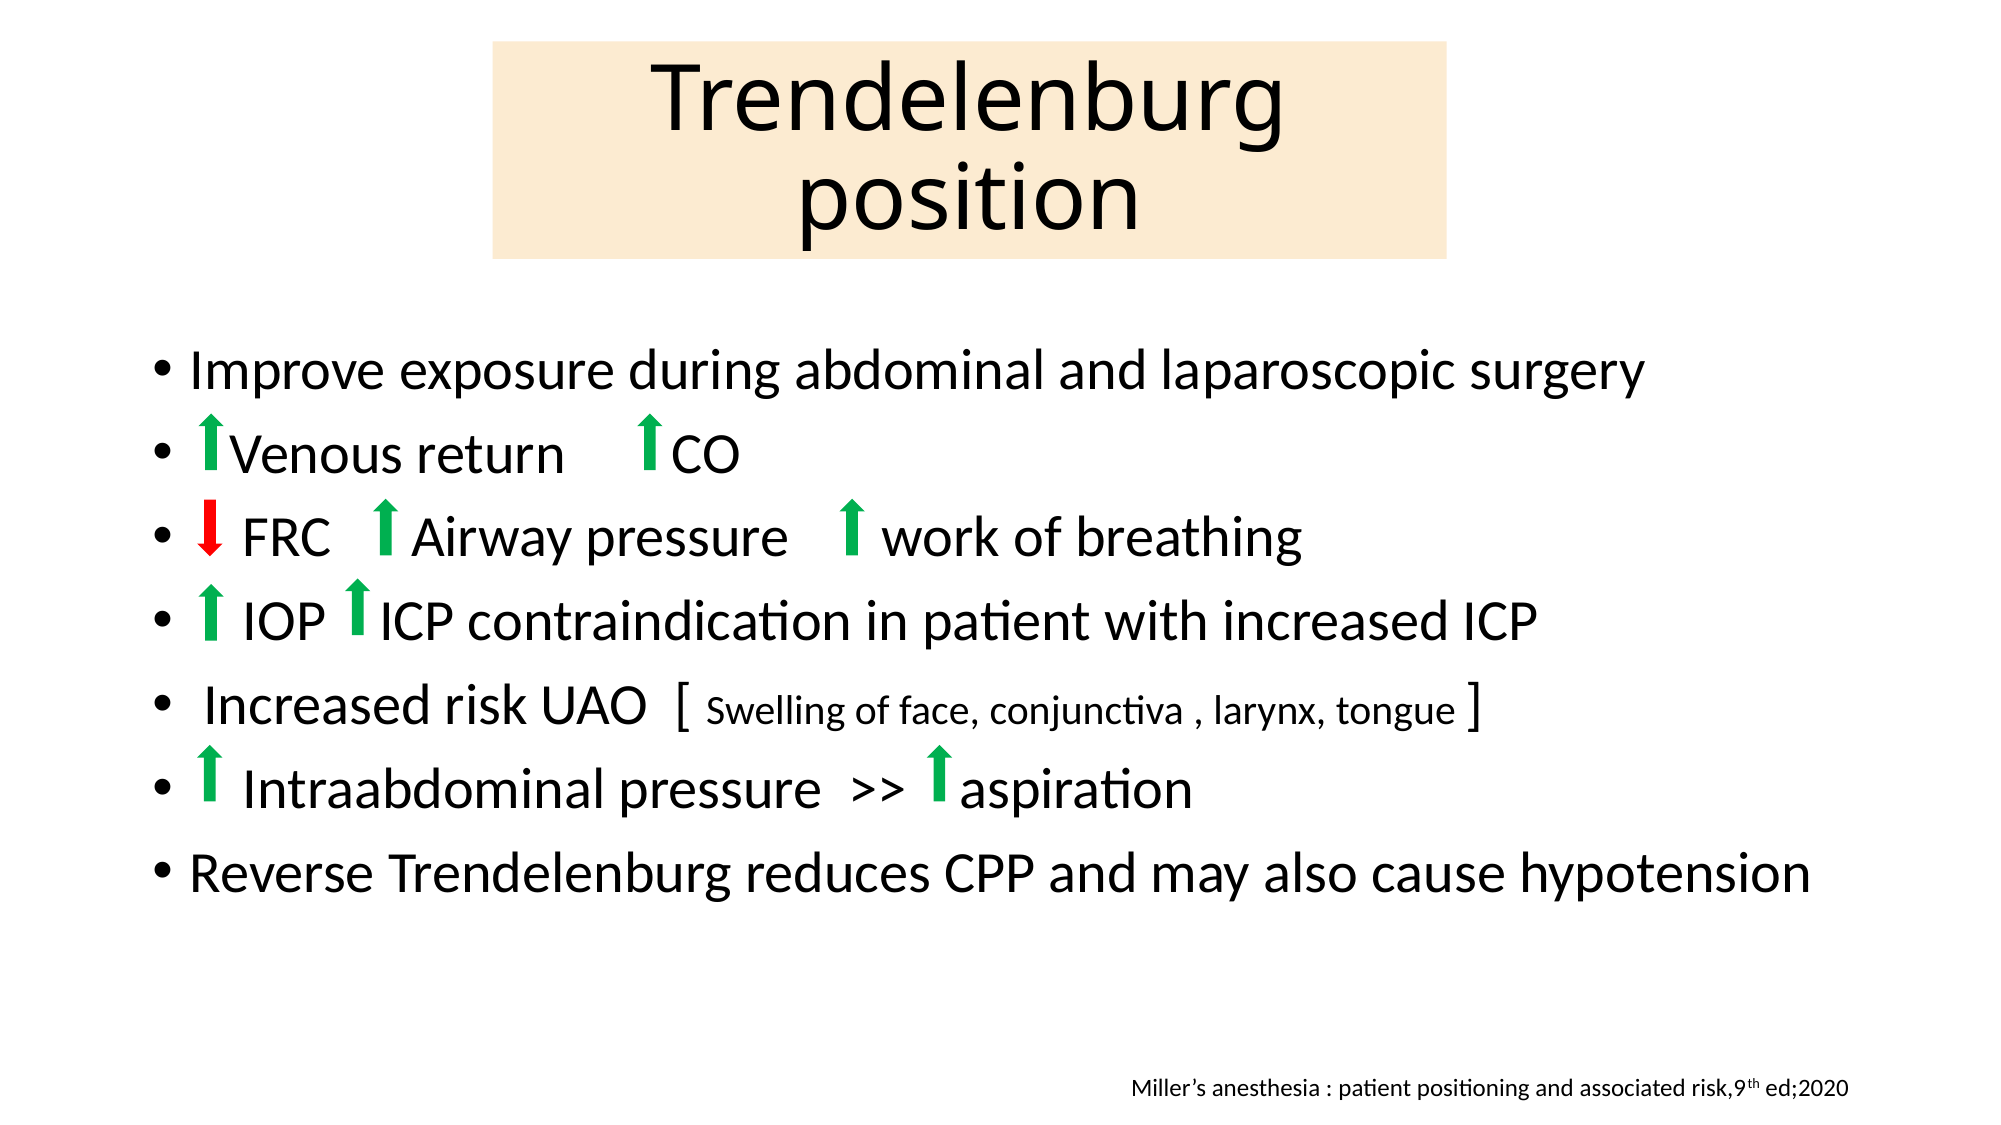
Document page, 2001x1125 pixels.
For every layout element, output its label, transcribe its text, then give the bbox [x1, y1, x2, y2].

text_box Miller’s anesthesia : patient positioning and associated risk,9th ed;2020 [1116, 1063, 2000, 1109]
text_box [376, 500, 396, 555]
text_box [929, 746, 949, 801]
text_box [640, 415, 660, 469]
text_box [201, 415, 221, 469]
text_box [842, 500, 862, 555]
text_box [348, 580, 368, 634]
title Trendelenburg position [492, 41, 1447, 259]
list Improve exposure during abdominal and laparoscopic surgery Venous return CO FRC Airway pressure work of breathing IOP ICP contraindication in patient with increased ICP Increased risk UAO [ Swelling of face, conjunctiva , larynx, tongue ] Intraabdominal pressure >> aspiration Reverse Trendelenburg reduces CPP and may also cause hypotension [137, 331, 1863, 1046]
text_box [201, 585, 221, 640]
text_box [200, 746, 220, 801]
text_box [200, 500, 220, 555]
